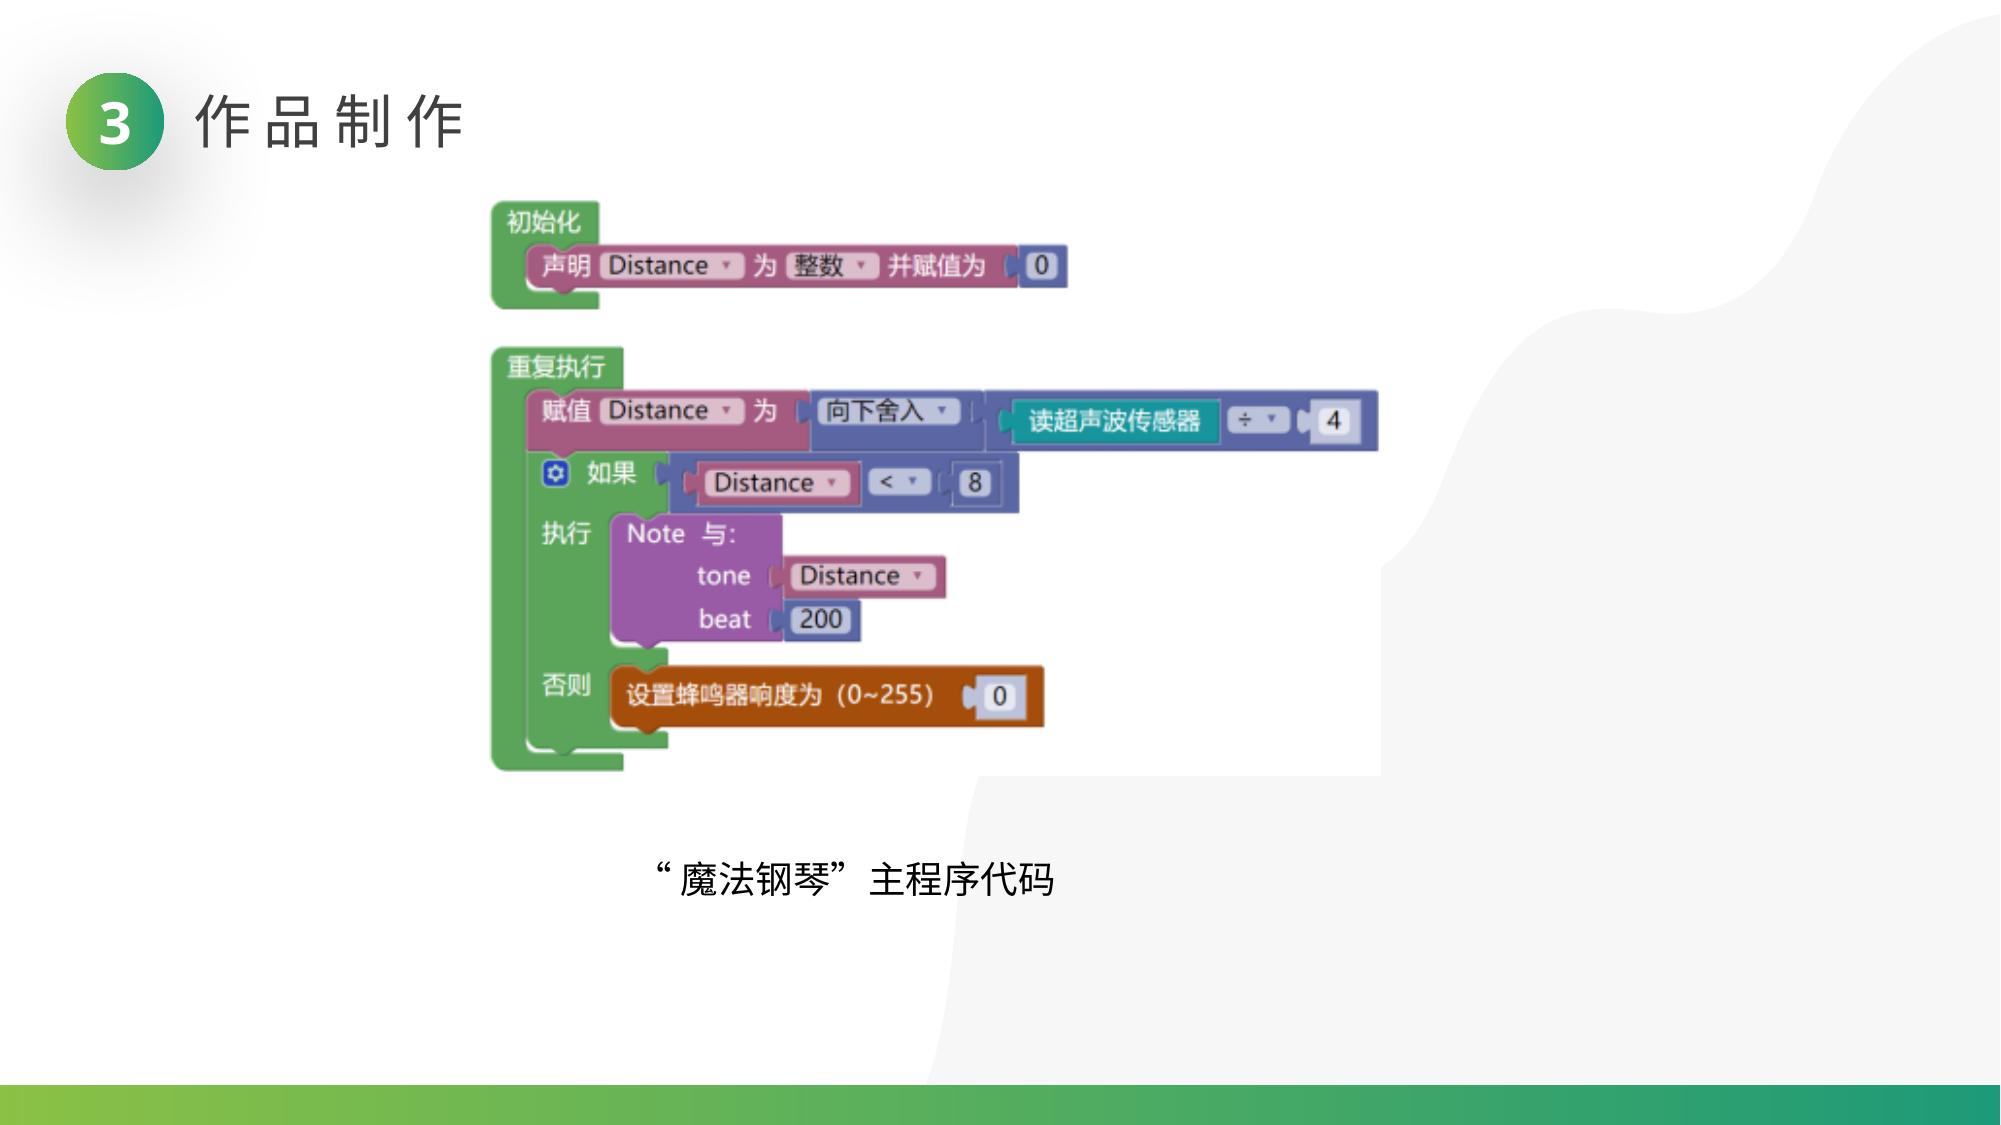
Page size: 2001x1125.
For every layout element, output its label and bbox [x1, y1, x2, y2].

text_box [0, 14, 2000, 1125]
picture [488, 199, 1381, 776]
